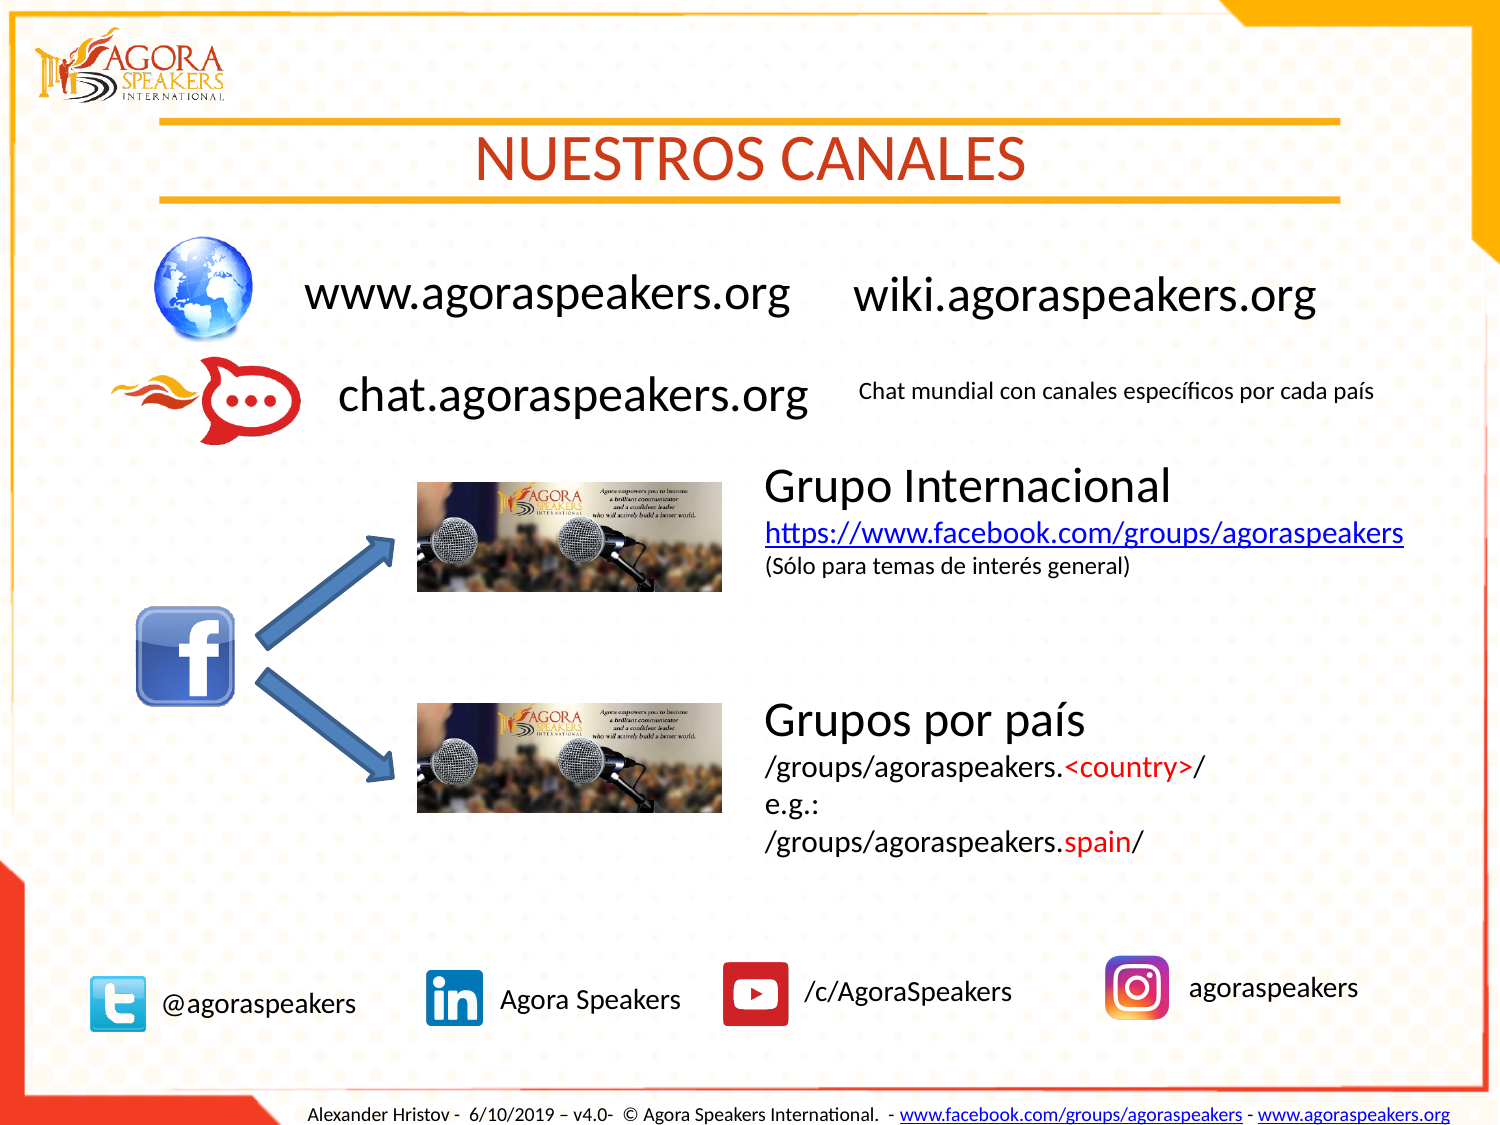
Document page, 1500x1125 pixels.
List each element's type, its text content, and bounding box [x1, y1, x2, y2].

text_box wiki.agoraspeakers.org [838, 254, 1366, 329]
text_box www.agoraspeakers.org [289, 252, 817, 327]
text_box Agora Speakers [487, 972, 716, 1023]
picture [0, 0, 1500, 1125]
text_box chat.agoraspeakers.org [324, 353, 851, 429]
text_box /c/AgoraSpeakers [795, 965, 1066, 1015]
text_box @agoraspeakers [148, 976, 414, 1027]
text_box NUESTROS CANALES [2, 106, 1500, 197]
text_box agoraspeakers [1179, 960, 1450, 1011]
text_box Grupos por país /groups/agoraspeakers.<country>/ e.g.: /groups/agoraspeakers.spain/ [750, 678, 1277, 904]
text_box [254, 667, 395, 783]
text_box [254, 535, 395, 652]
text_box Chat mundial con canales específicos por cada país [844, 367, 1434, 412]
text_box Grupo Internacional https://www.facebook.com/groups/agoraspeakers (Sólo para temas de interés general) [750, 444, 1421, 588]
